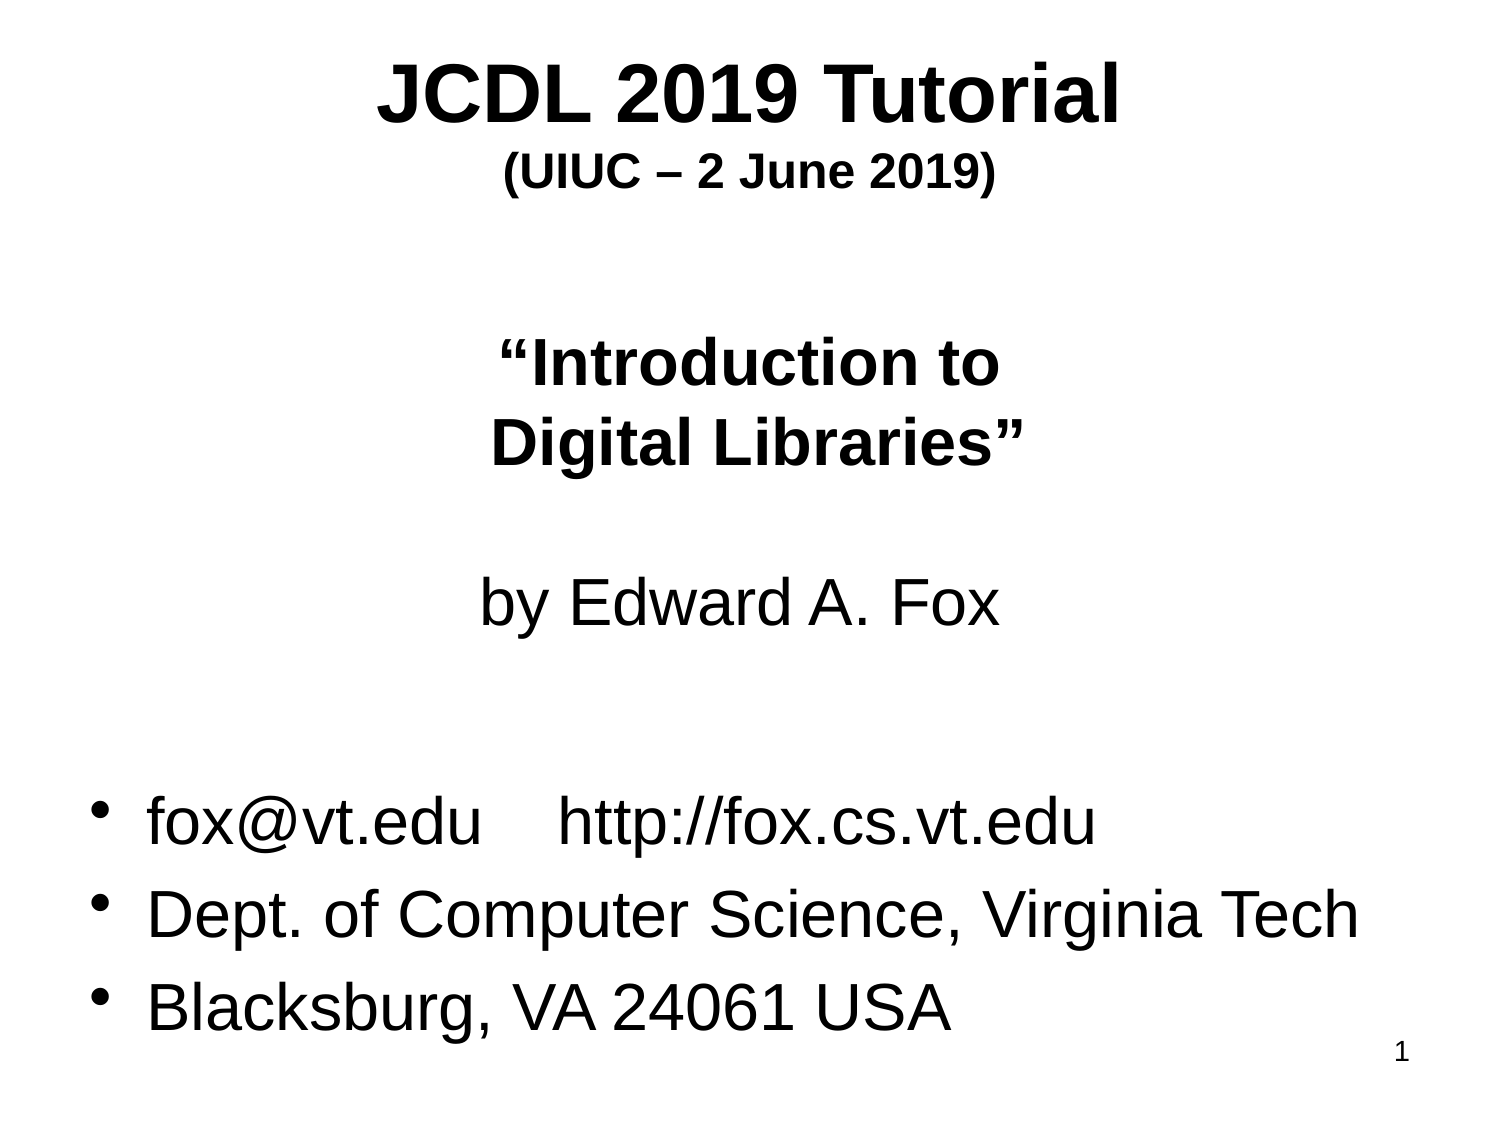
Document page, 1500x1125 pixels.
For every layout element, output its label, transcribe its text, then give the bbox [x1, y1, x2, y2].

title JCDL 2019 Tutorial (UIUC – 2 June 2019) “Introduction to Digital Libraries” by Edward A. Fox [74, 324, 1426, 513]
text_box fox@vt.edu http://fox.cs.vt.edu Dept. of Computer Science, Virginia Tech Blacksburg, VA 24061 USA [74, 770, 1425, 1075]
slide_number 1 [1074, 1024, 1426, 1103]
